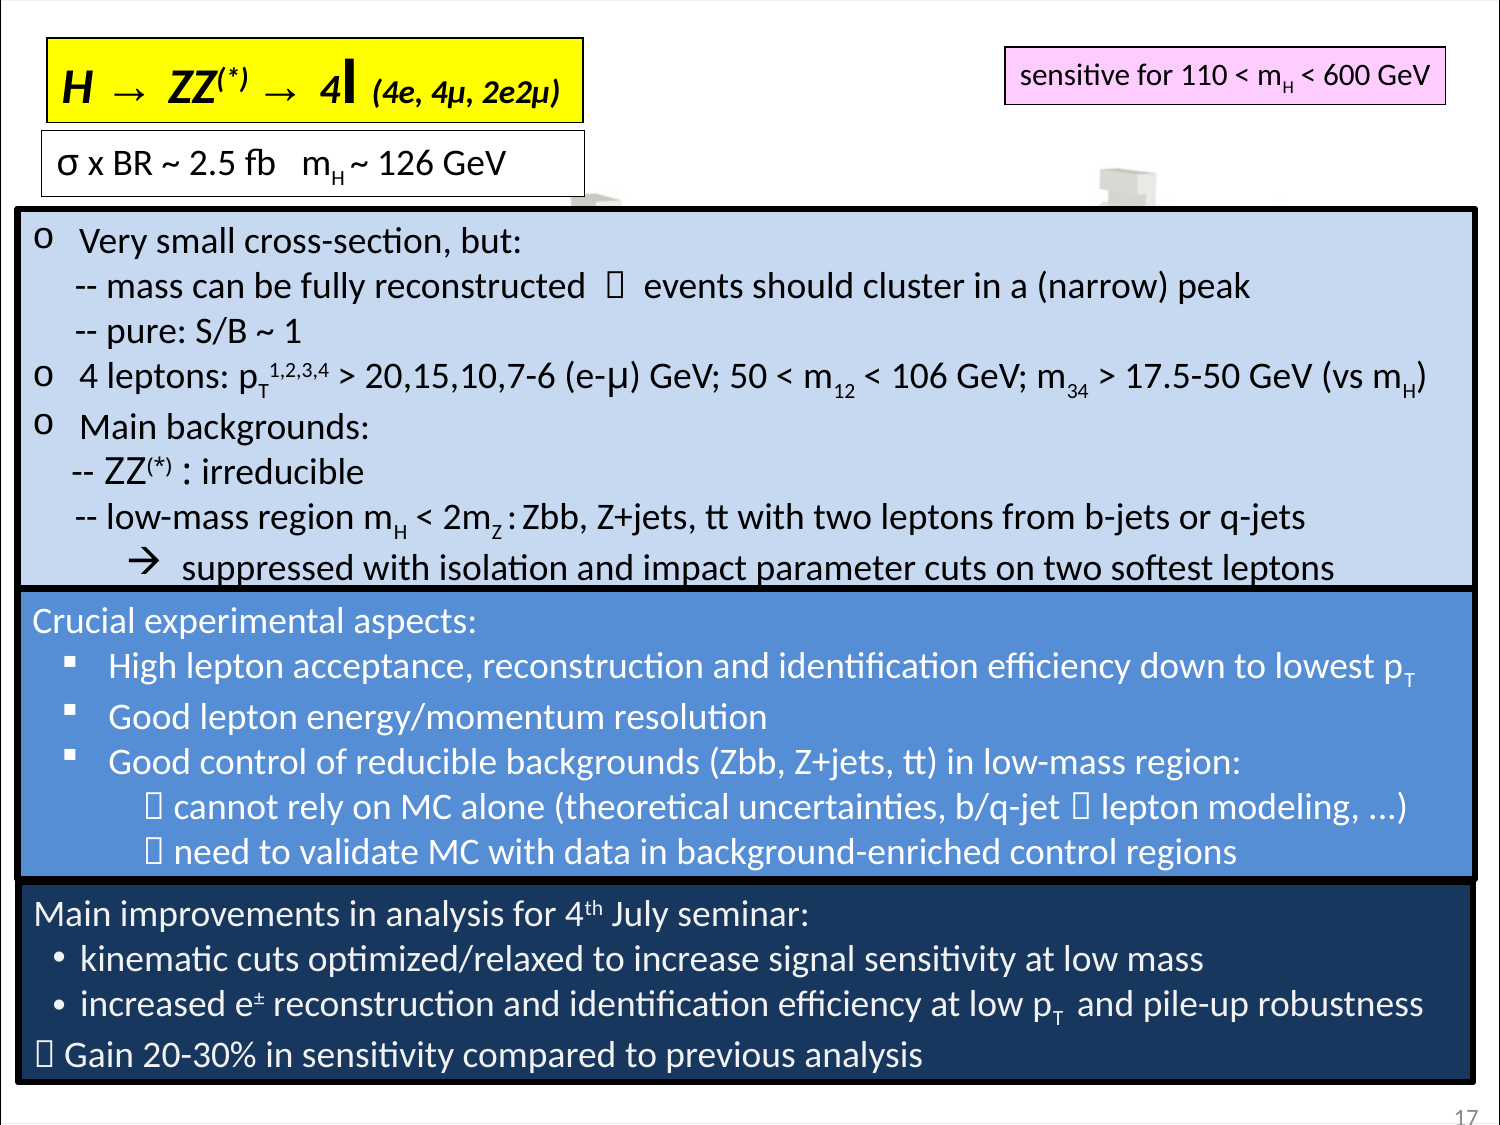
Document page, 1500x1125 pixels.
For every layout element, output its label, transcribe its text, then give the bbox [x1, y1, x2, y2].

text_box σ x BR ~ 2.5 fb mH ~ 126 GeV [41, 130, 585, 197]
text_box Crucial experimental aspects: High lepton acceptance, reconstruction and identification efficiency down to lowest pT Good lepton energy/momentum resolution Good control of reducible backgrounds (Zbb, Z+jets, tt) in low-mass region:  cannot rely on MC alone (theoretical uncertainties, b/q-jet  lepton modeling, ...)  need to validate MC with data in background-enriched control regions [17, 588, 1475, 880]
text_box H → ZZ(*) → 4l (4e, 4μ, 2e2μ) [46, 37, 584, 123]
text_box Main improvements in analysis for 4th July seminar: kinematic cuts optimized/relaxed to increase signal sensitivity at low mass increased e± reconstruction and identification efficiency at low pT and pile-up robustness  Gain 20-30% in sensitivity compared to previous analysis [18, 881, 1474, 1083]
text_box Very small cross-section, but: -- mass can be fully reconstructed  events should cluster in a (narrow) peak -- pure: S/B ~ 1 4 leptons: pT1,2,3,4 > 20,15,10,7-6 (e-μ) GeV; 50 < m12 < 106 GeV; m34 > 17.5-50 GeV (vs mH) Main backgrounds: -- ZZ(*) : irreducible -- low-mass region mH < 2mZ : Zbb, Z+jets, tt with two leptons from b-jets or q-jets suppressed with isolation and impact parameter cuts on two softest leptons [17, 208, 1475, 588]
text_box sensitive for 110 < mH < 600 GeV [1004, 47, 1446, 105]
slide_number 17 [1356, 1091, 1495, 1125]
text_box [0, 0, 1500, 1125]
